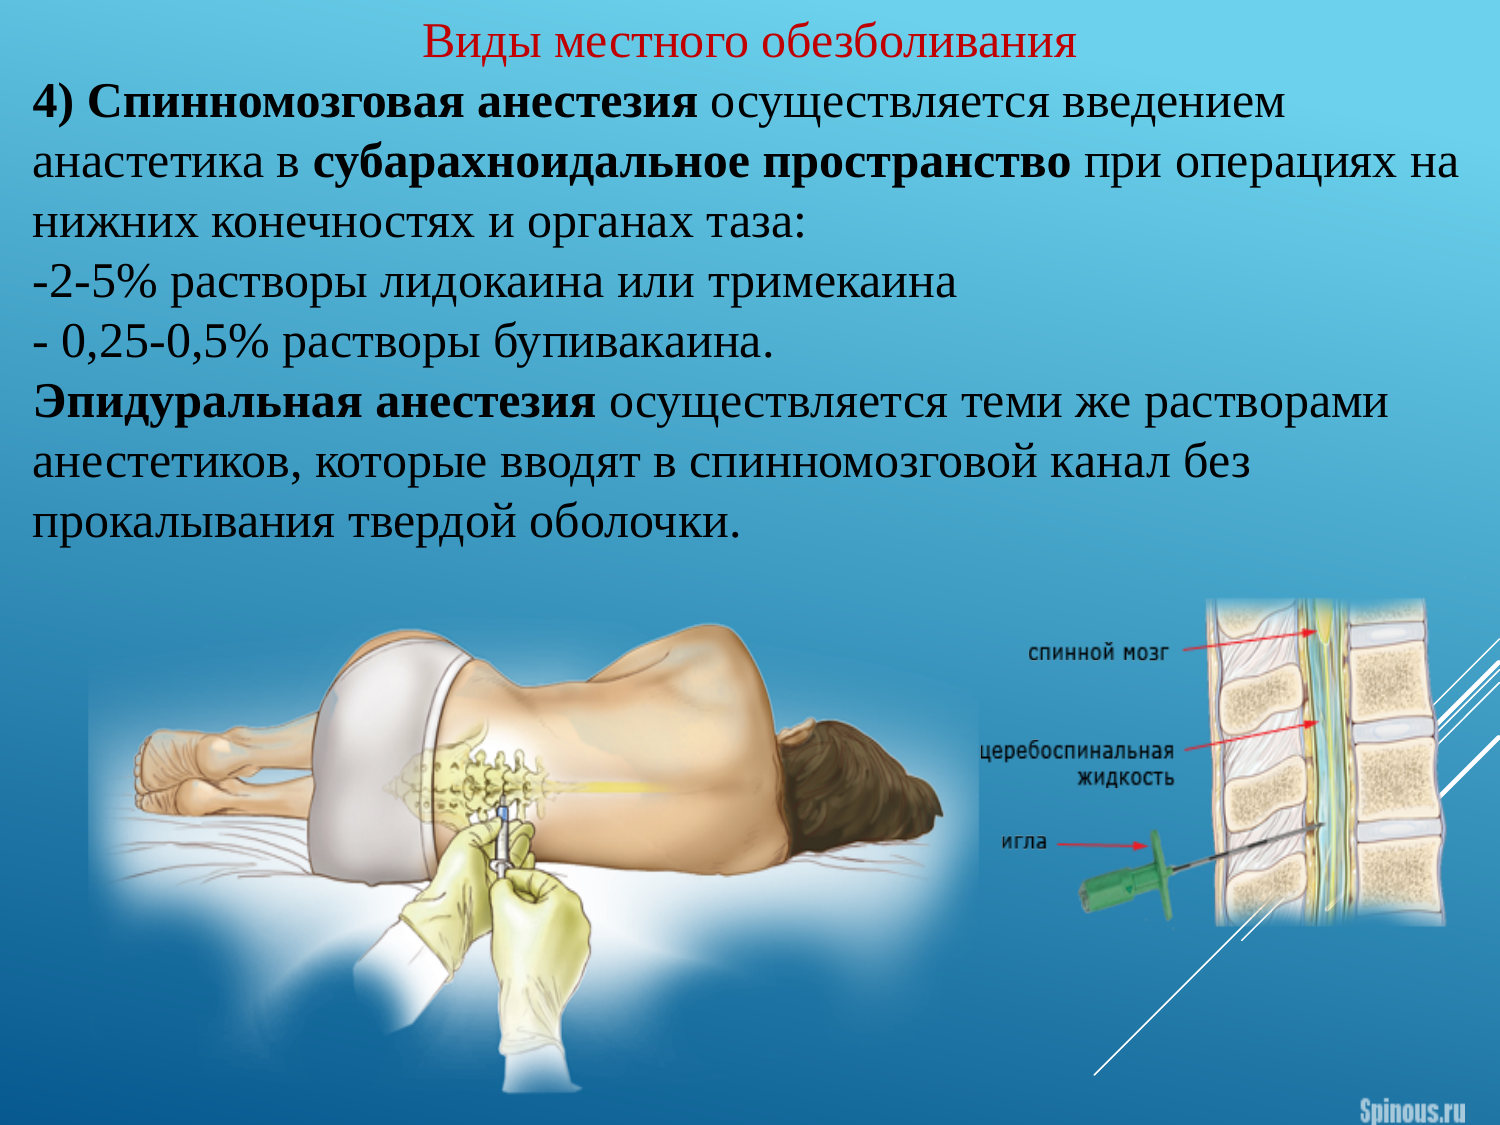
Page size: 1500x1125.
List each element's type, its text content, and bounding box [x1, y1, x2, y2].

text_box Виды местного обезболивания 4) Спинномозговая анестезия осуществляется введением анастетика в субарахноидальное пространство при операциях на нижних конечностях и органах таза: -2-5% растворы лидокаина или тримекаина - 0,25-0,5% растворы бупивакаина. Эпидуральная анестезия осуществляется теми же растворами анестетиков, которые вводят в спинномозговой канал без прокалывания твердой оболочки. [17, 0, 1483, 555]
picture [76, 574, 1465, 1125]
